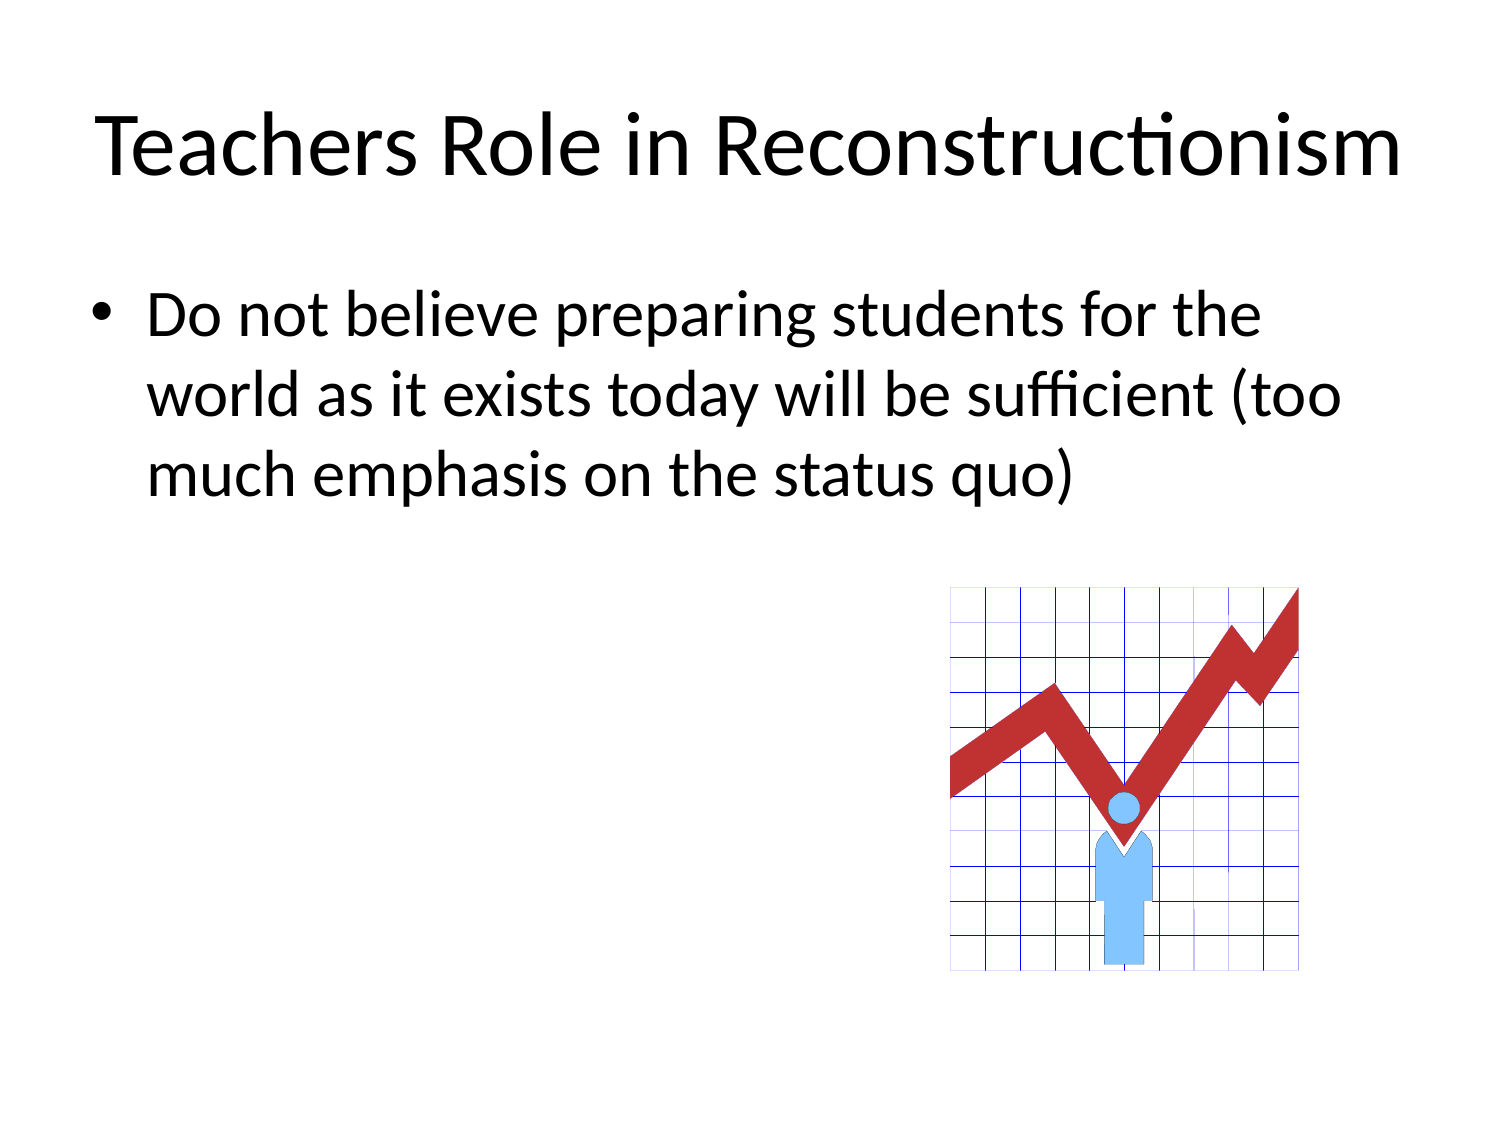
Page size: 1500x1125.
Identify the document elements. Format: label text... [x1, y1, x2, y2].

title Teachers Role in Reconstructionism [75, 45, 1425, 233]
picture [949, 587, 1300, 972]
list Do not believe preparing students for the world as it exists today will be sufficient (too much emphasis on the status quo) [75, 262, 1425, 1005]
